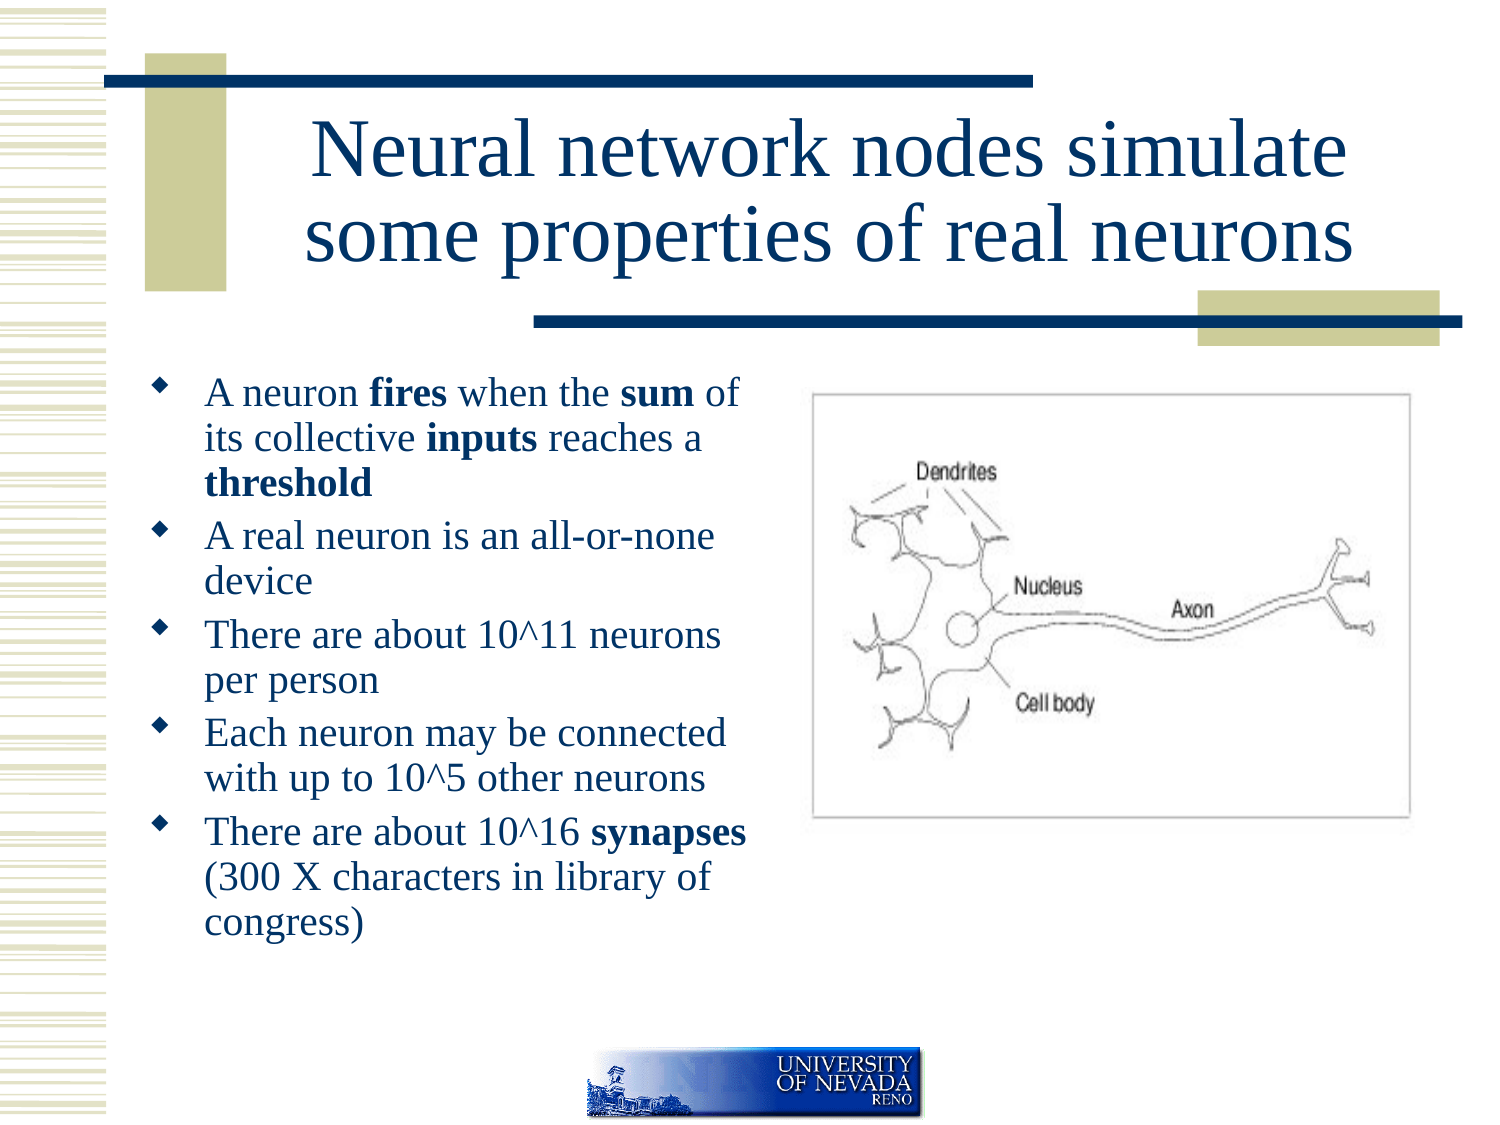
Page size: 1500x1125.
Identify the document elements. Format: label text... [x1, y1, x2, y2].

list A neuron fires when the sum of its collective inputs reaches a threshold A real neuron is an all-or-none device There are about 10^11 neurons per person Each neuron may be connected with up to 10^5 other neurons There are about 10^16 synapses (300 X characters in library of congress) [132, 363, 773, 1000]
title Neural network nodes simulate some properties of real neurons [225, 99, 1436, 288]
picture [587, 1047, 925, 1125]
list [799, 387, 1438, 838]
